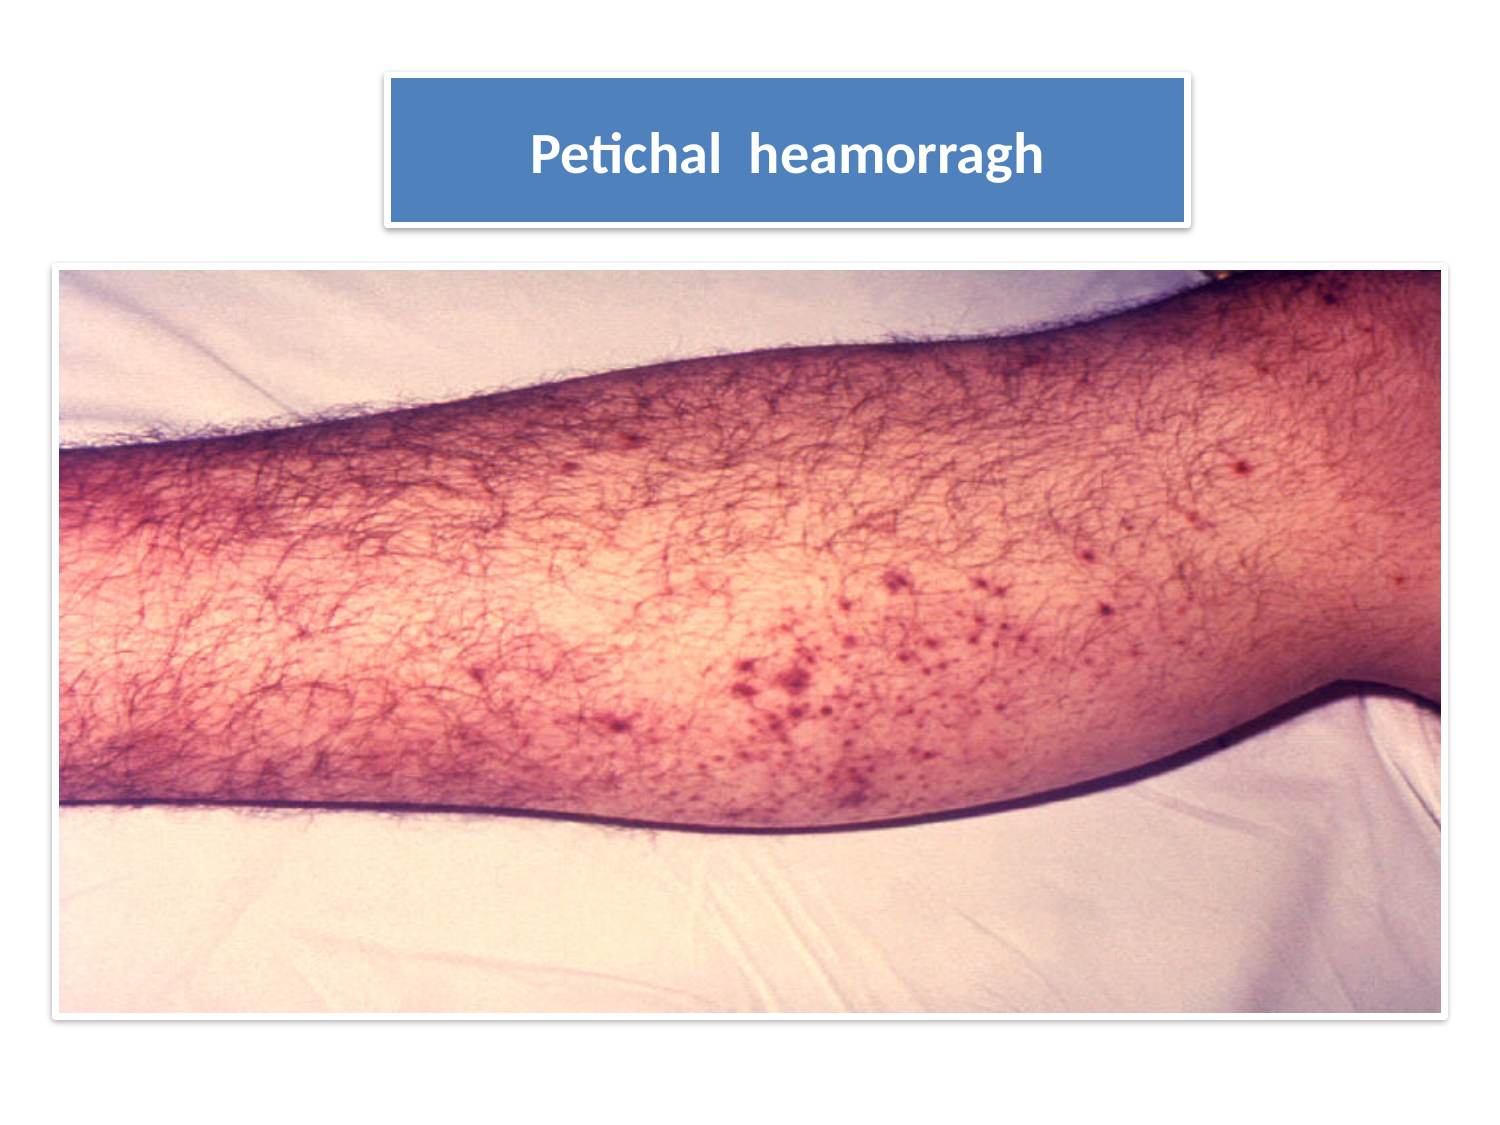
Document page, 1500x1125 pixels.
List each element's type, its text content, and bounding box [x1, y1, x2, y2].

picture [58, 269, 1442, 1014]
text_box Petichal heamorragh [384, 72, 1191, 228]
